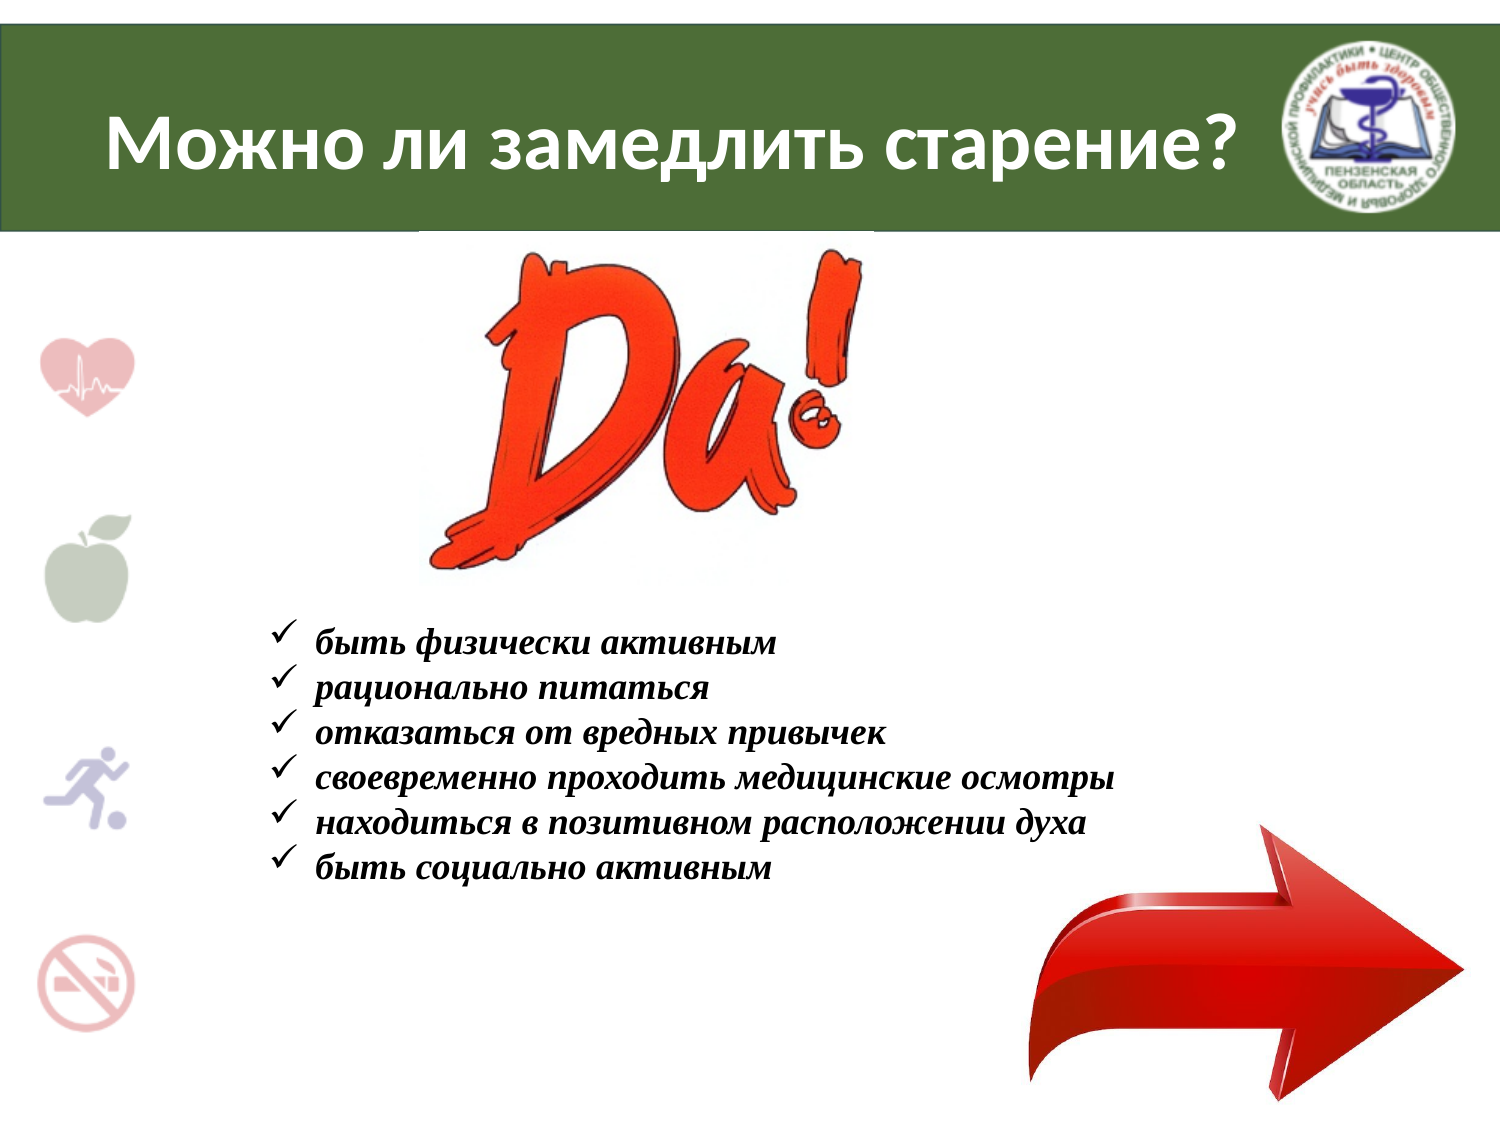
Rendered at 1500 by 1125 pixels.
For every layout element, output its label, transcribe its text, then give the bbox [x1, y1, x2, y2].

title Можно ли замедлить старение? [64, 42, 1282, 232]
text_box быть физически активным рационально питаться отказаться от вредных привычек своевременно проходить медицинские осмотры находиться в позитивном расположении духа быть социально активным [253, 609, 1223, 895]
picture [0, 0, 1500, 1125]
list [418, 231, 874, 586]
